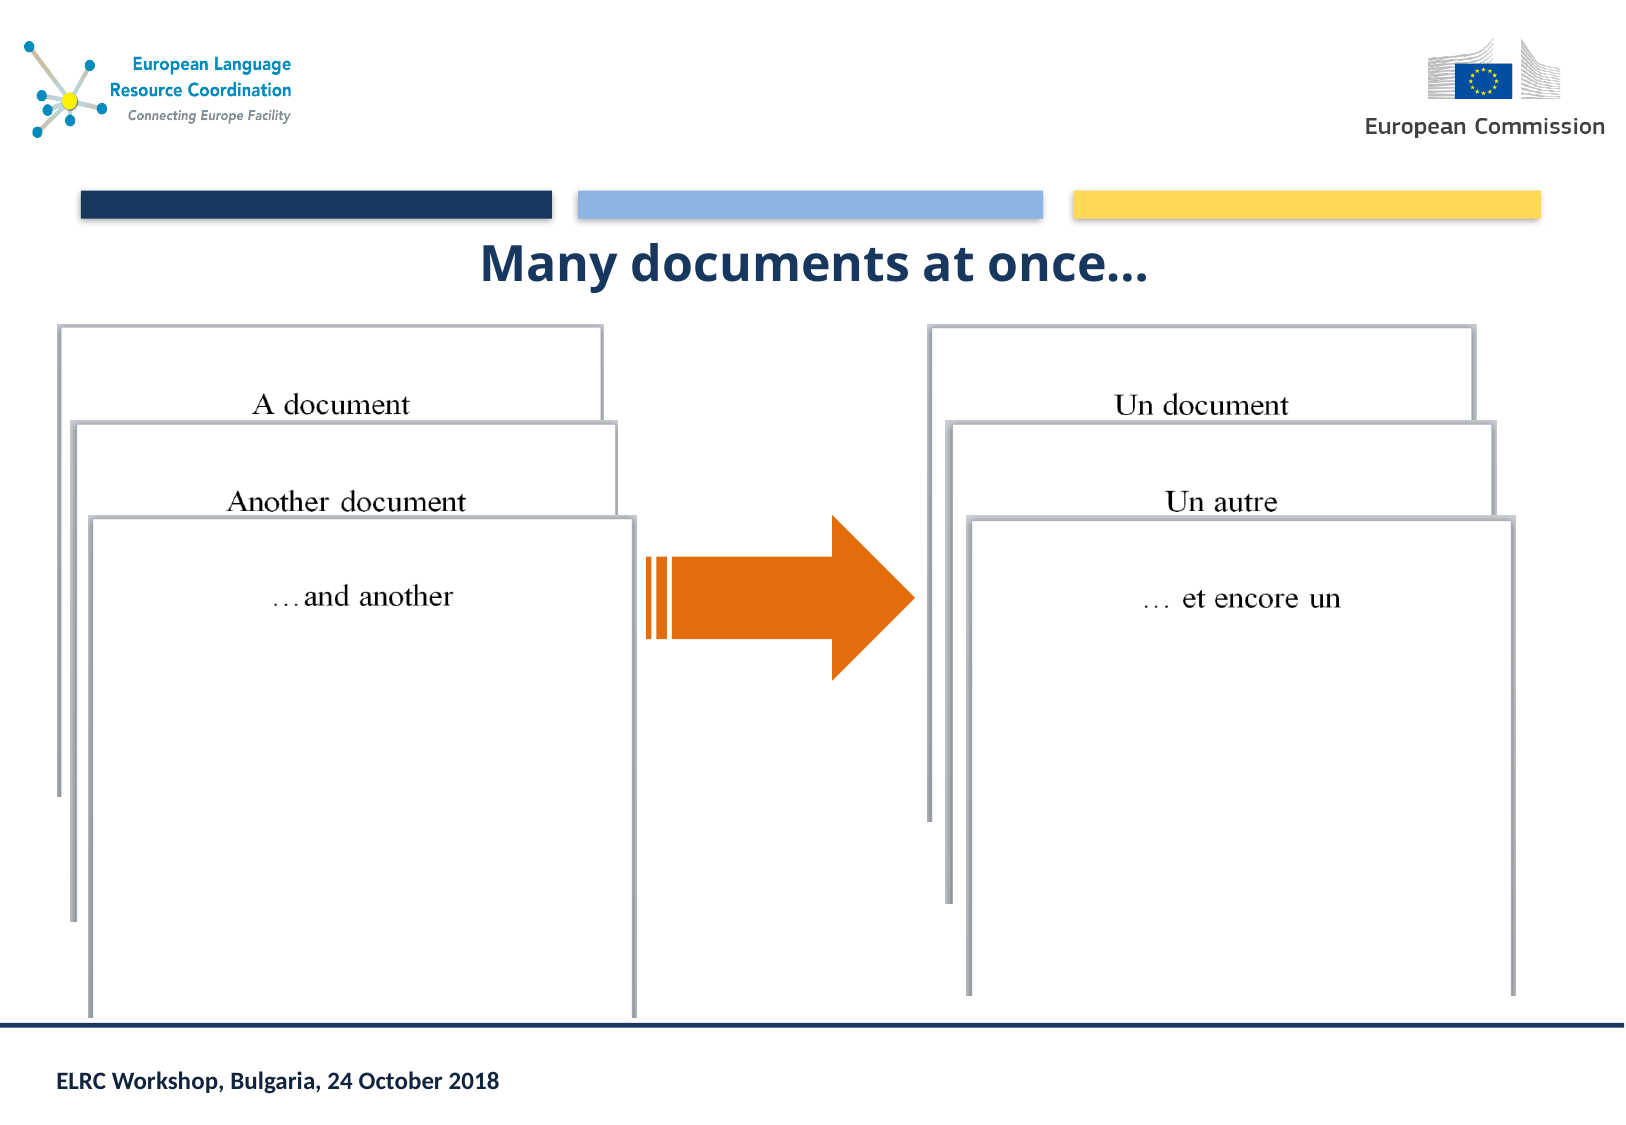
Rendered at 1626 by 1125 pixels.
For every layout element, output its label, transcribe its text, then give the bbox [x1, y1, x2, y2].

picture [24, 40, 291, 138]
text_box [646, 556, 652, 640]
picture [927, 323, 1516, 997]
text_box [671, 515, 915, 681]
picture [1327, 38, 1626, 140]
text_box [656, 556, 667, 640]
title Many documents at once… [83, 184, 1546, 338]
picture [57, 323, 637, 1018]
